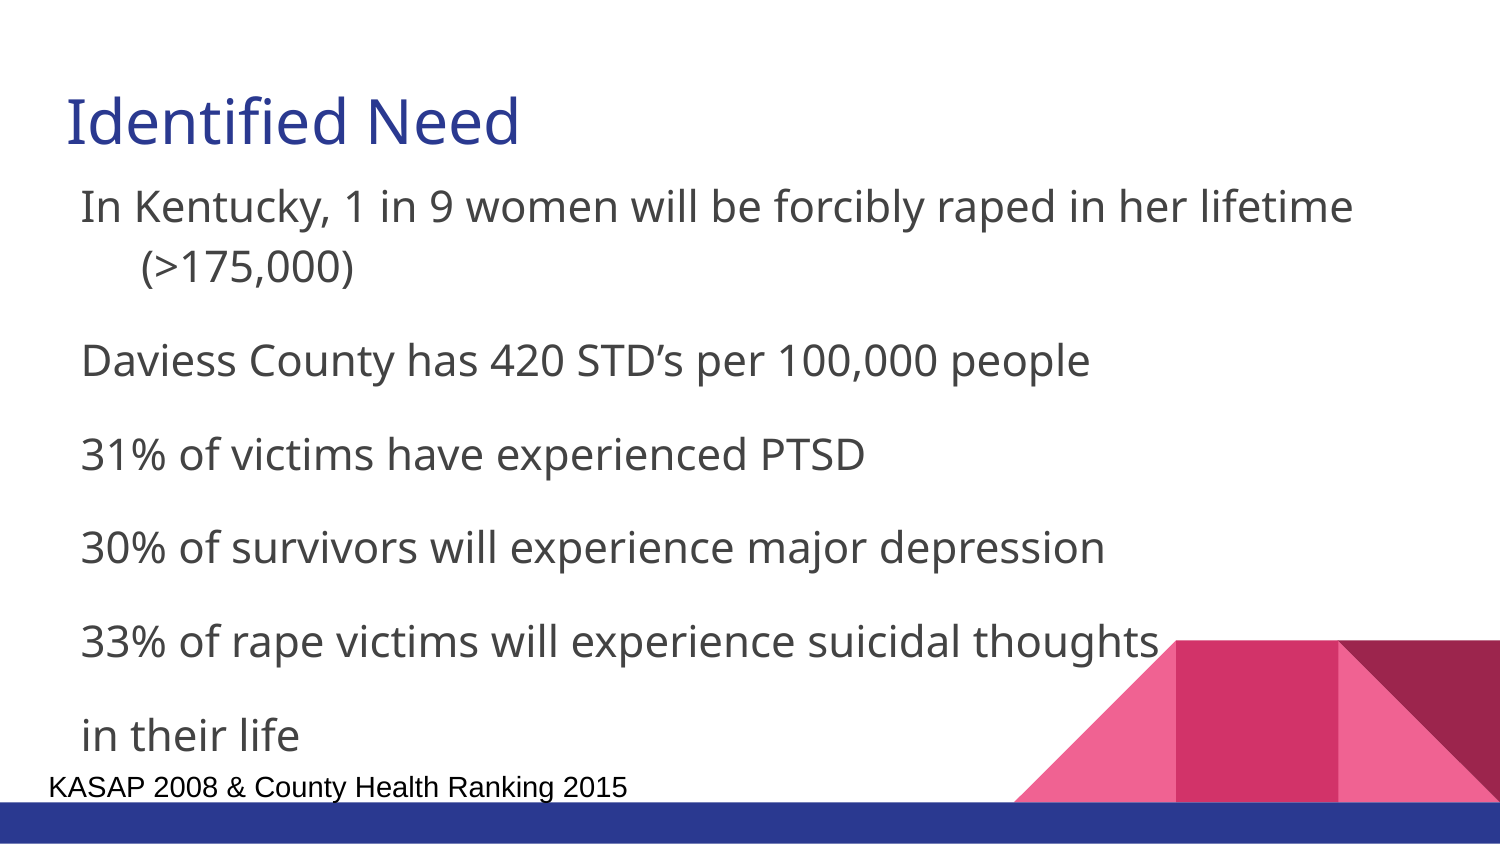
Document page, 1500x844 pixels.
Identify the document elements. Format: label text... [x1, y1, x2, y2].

text_box KASAP 2008 & County Health Ranking 2015 [33, 753, 678, 844]
list In Kentucky, 1 in 9 women will be forcibly raped in her lifetime (>175,000) Daviess County has 420 STD’s per 100,000 people 31% of victims have experienced PTSD 30% of survivors will experience major depression 33% of rape victims will experience suicidal thoughts in their life [51, 155, 1449, 704]
title Identified Need [51, 67, 1449, 155]
